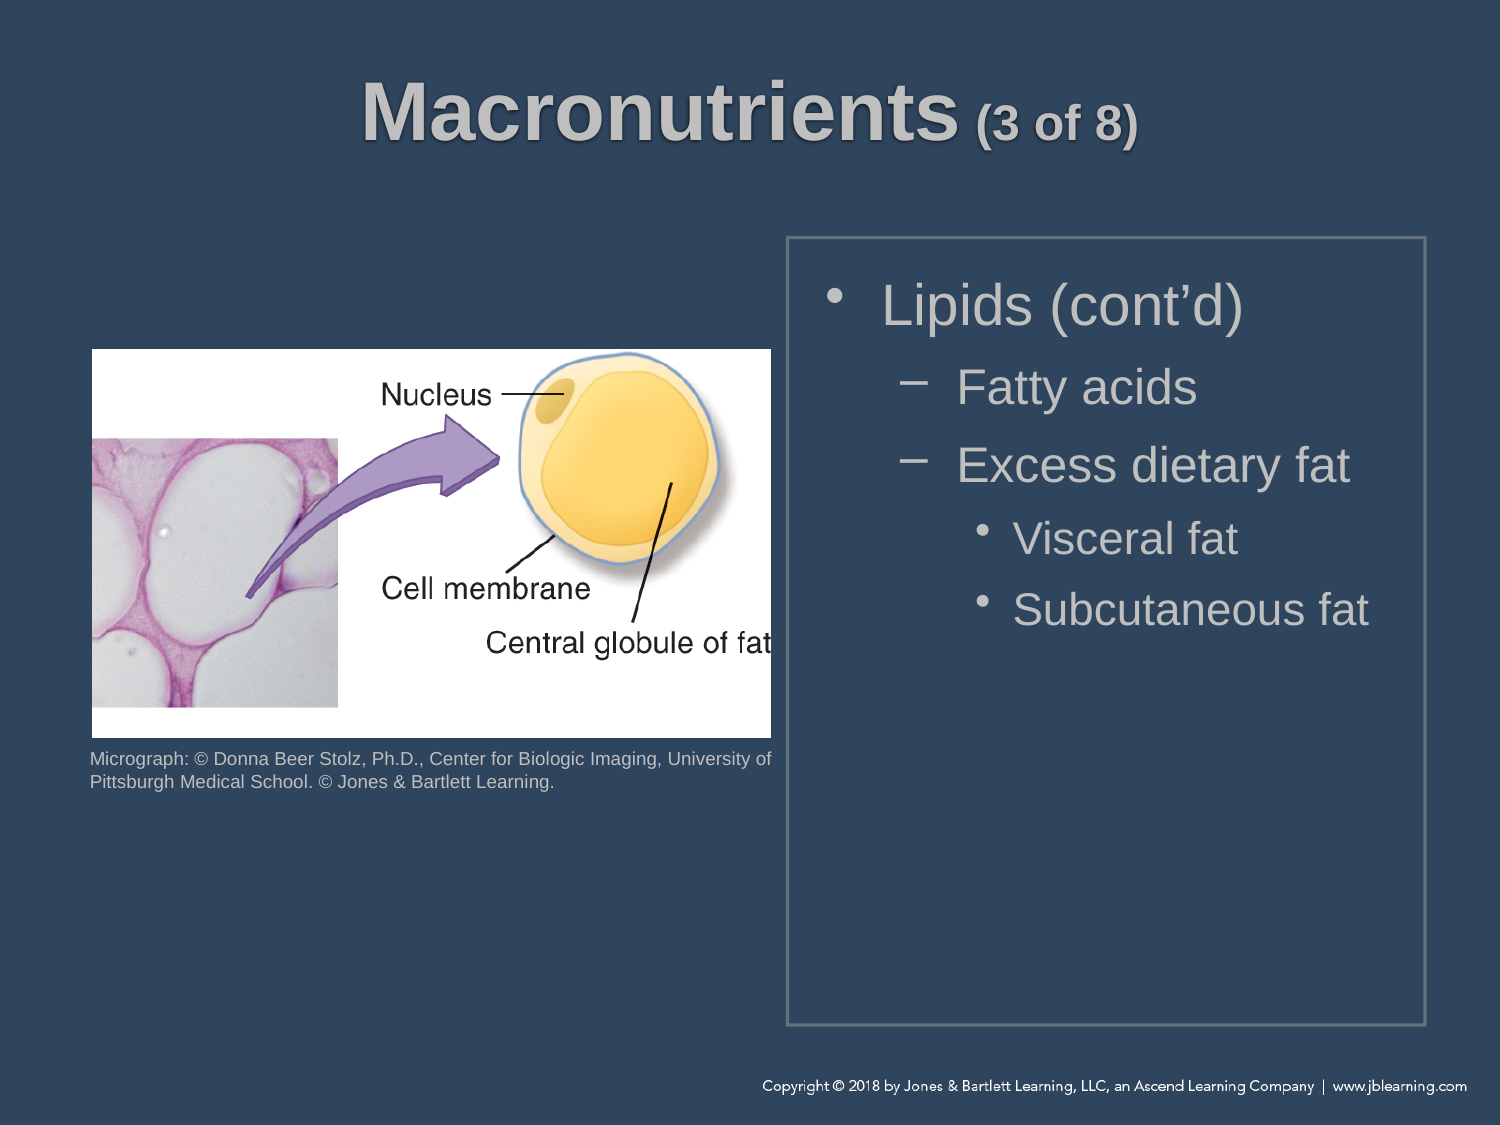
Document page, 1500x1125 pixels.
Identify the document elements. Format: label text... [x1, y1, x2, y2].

title Macronutrients (3 of 8) [112, 40, 1388, 191]
text_box Micrograph: © Donna Beer Stolz, Ph.D., Center for Biologic Imaging, University of Pittsburgh Medical School. © Jones & Bartlett Learning. [75, 739, 800, 800]
list Lipids (cont’d) Fatty acids Excess dietary fat Visceral fat Subcutaneous fat [786, 236, 1427, 1027]
picture [0, 0, 1500, 1125]
